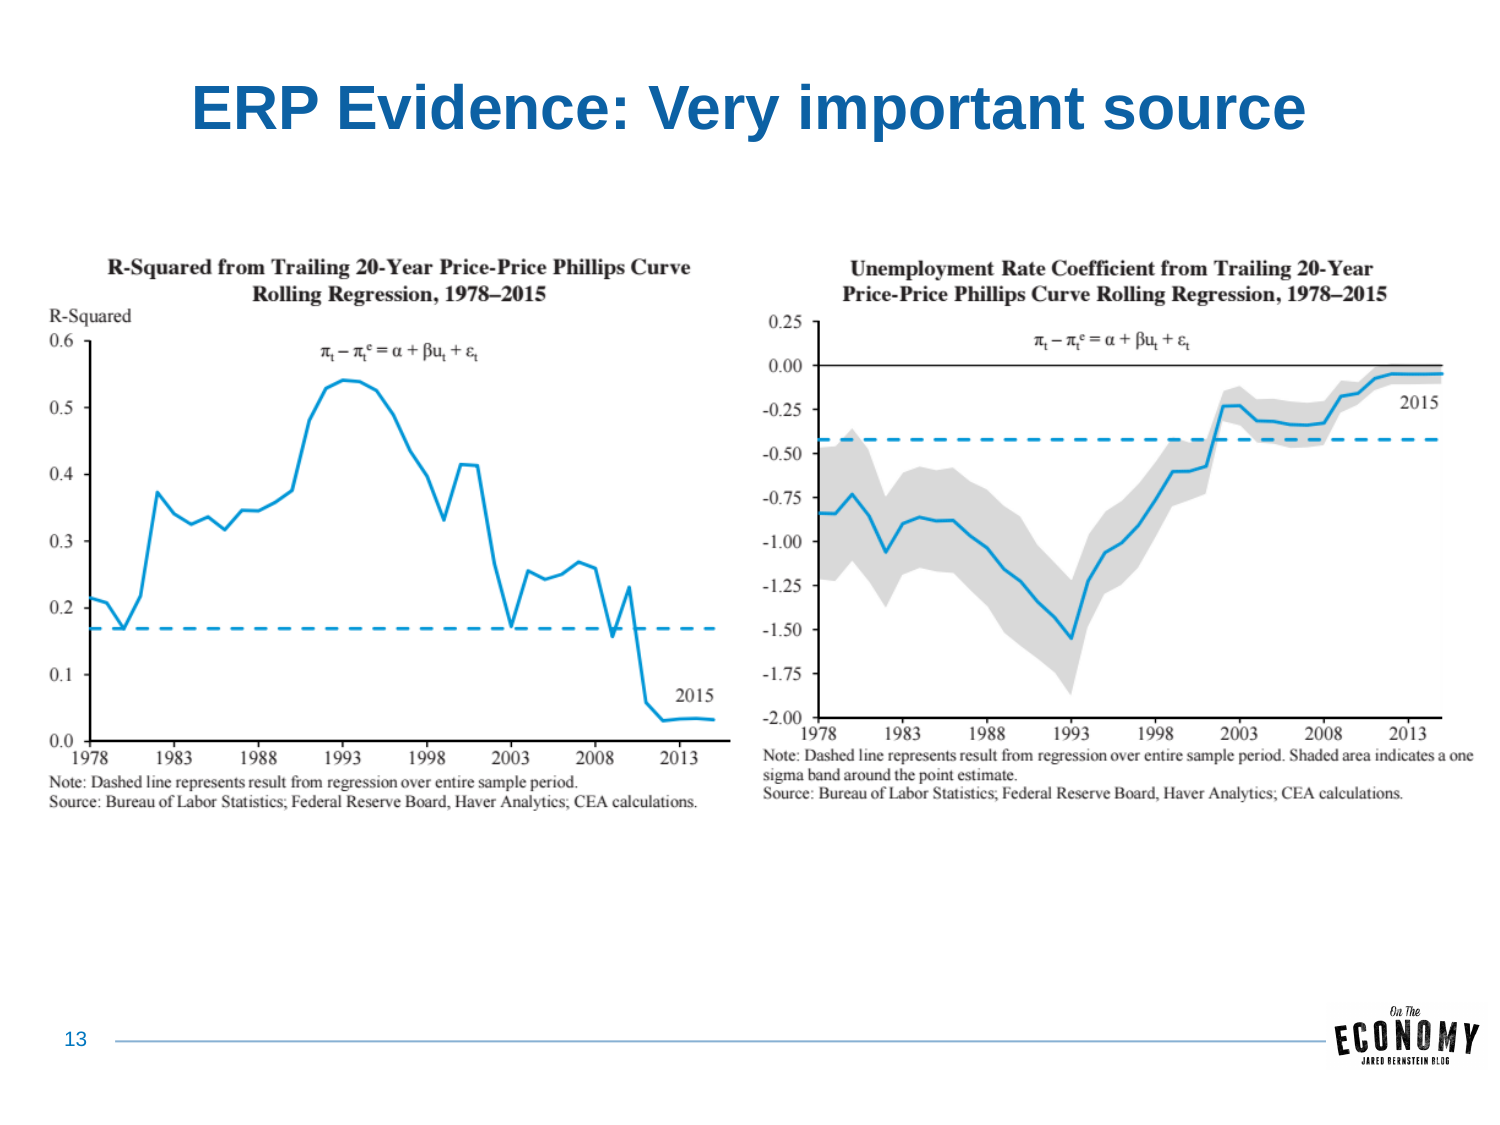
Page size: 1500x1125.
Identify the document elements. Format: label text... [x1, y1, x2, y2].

picture [35, 256, 733, 817]
slide_number 12 [64, 1025, 116, 1070]
picture [760, 256, 1479, 817]
title ERP Evidence: Very important source [0, 59, 1500, 278]
picture [0, 993, 1500, 1121]
